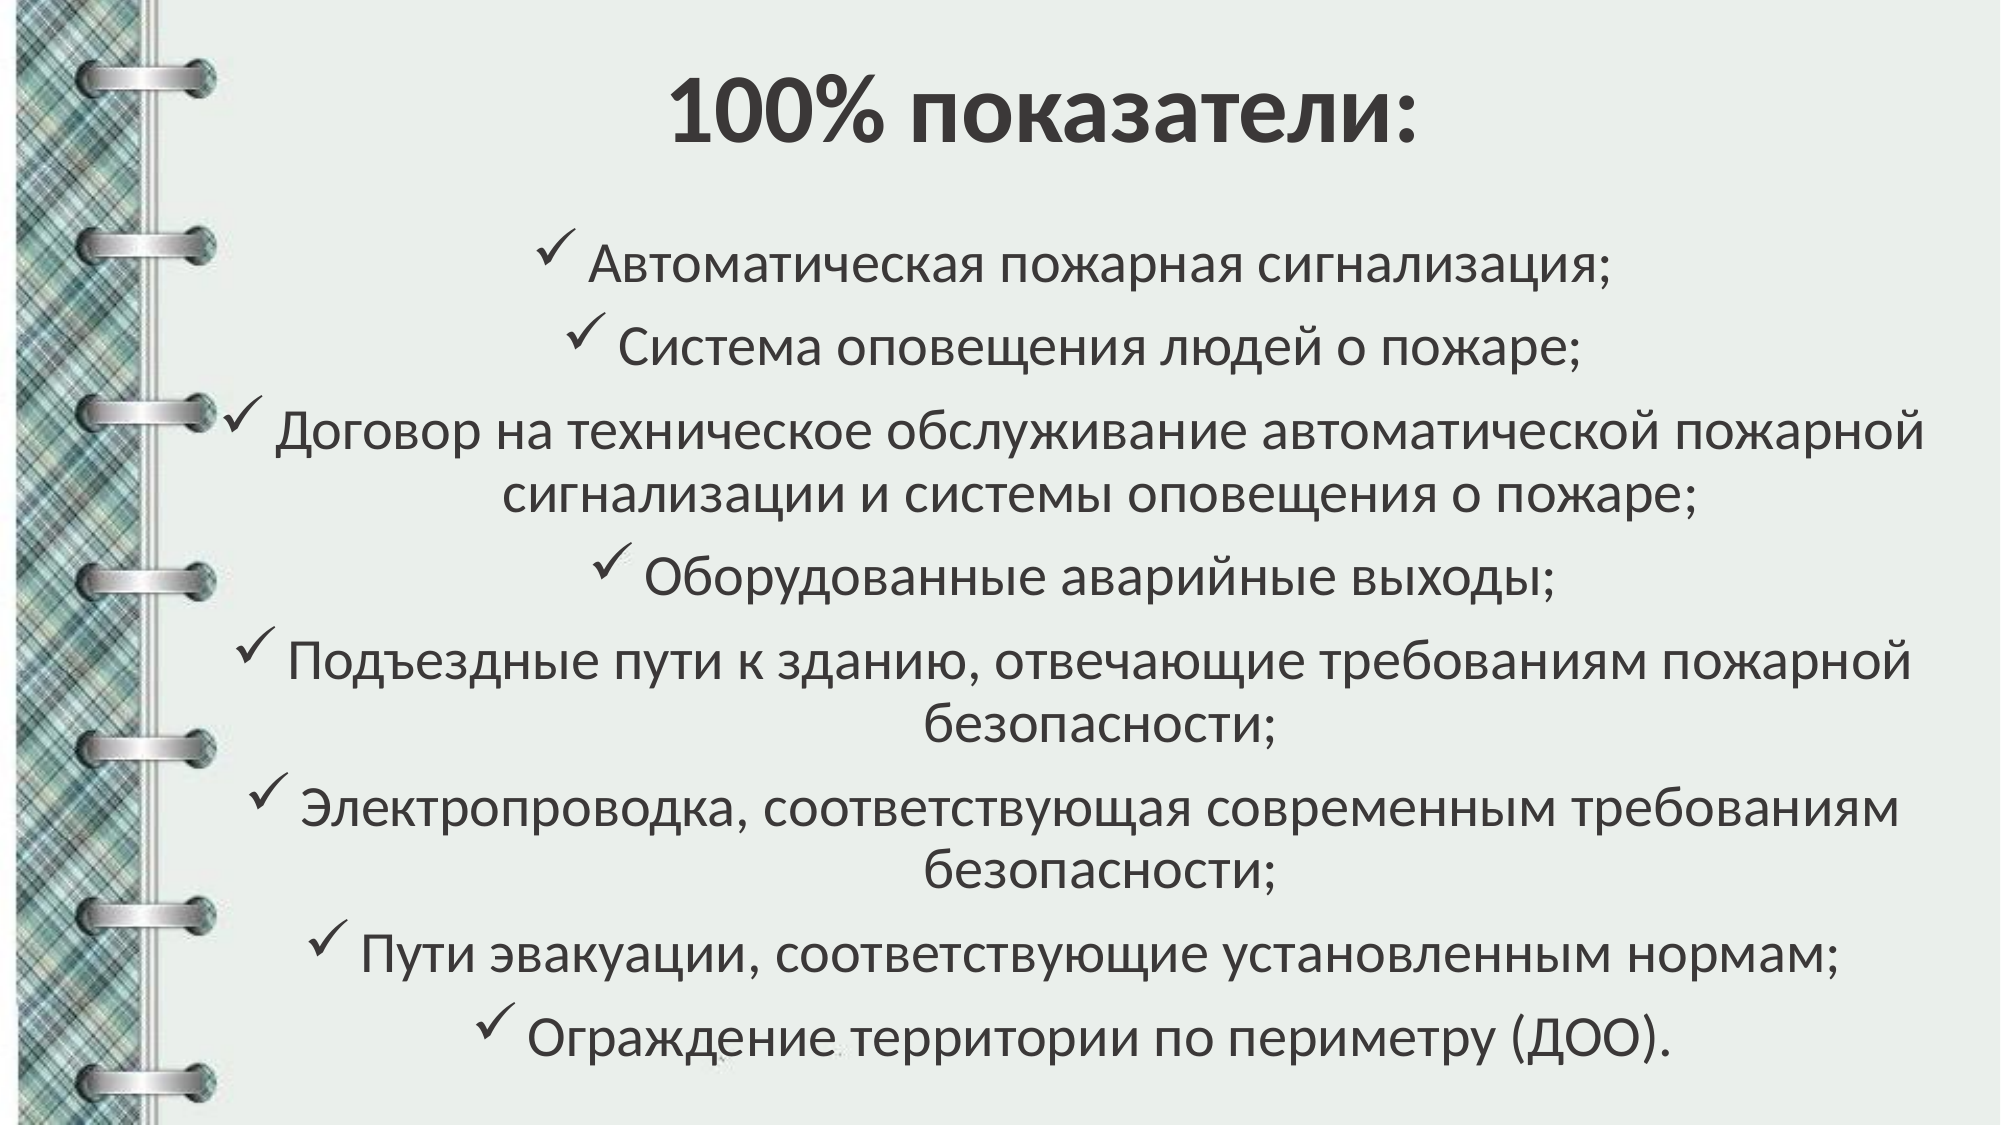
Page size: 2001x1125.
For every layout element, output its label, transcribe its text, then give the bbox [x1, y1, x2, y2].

picture [0, 0, 2001, 1125]
title 100% показатели: [245, 49, 1815, 171]
subtitle Автоматическая пожарная сигнализация; Система оповещения людей о пожаре; Договор на техническое обслуживание автоматической пожарной сигнализации и системы оповещения о пожаре; Оборудованные аварийные выходы; Подъездные пути к зданию, отвечающие требованиям пожарной безопасности; Электропроводка, соответствующая современным требованиям безопасности; Пути эвакуации, соответствующие установленным нормам; Ограждение территории по периметру (ДОО). [170, 224, 1976, 1088]
